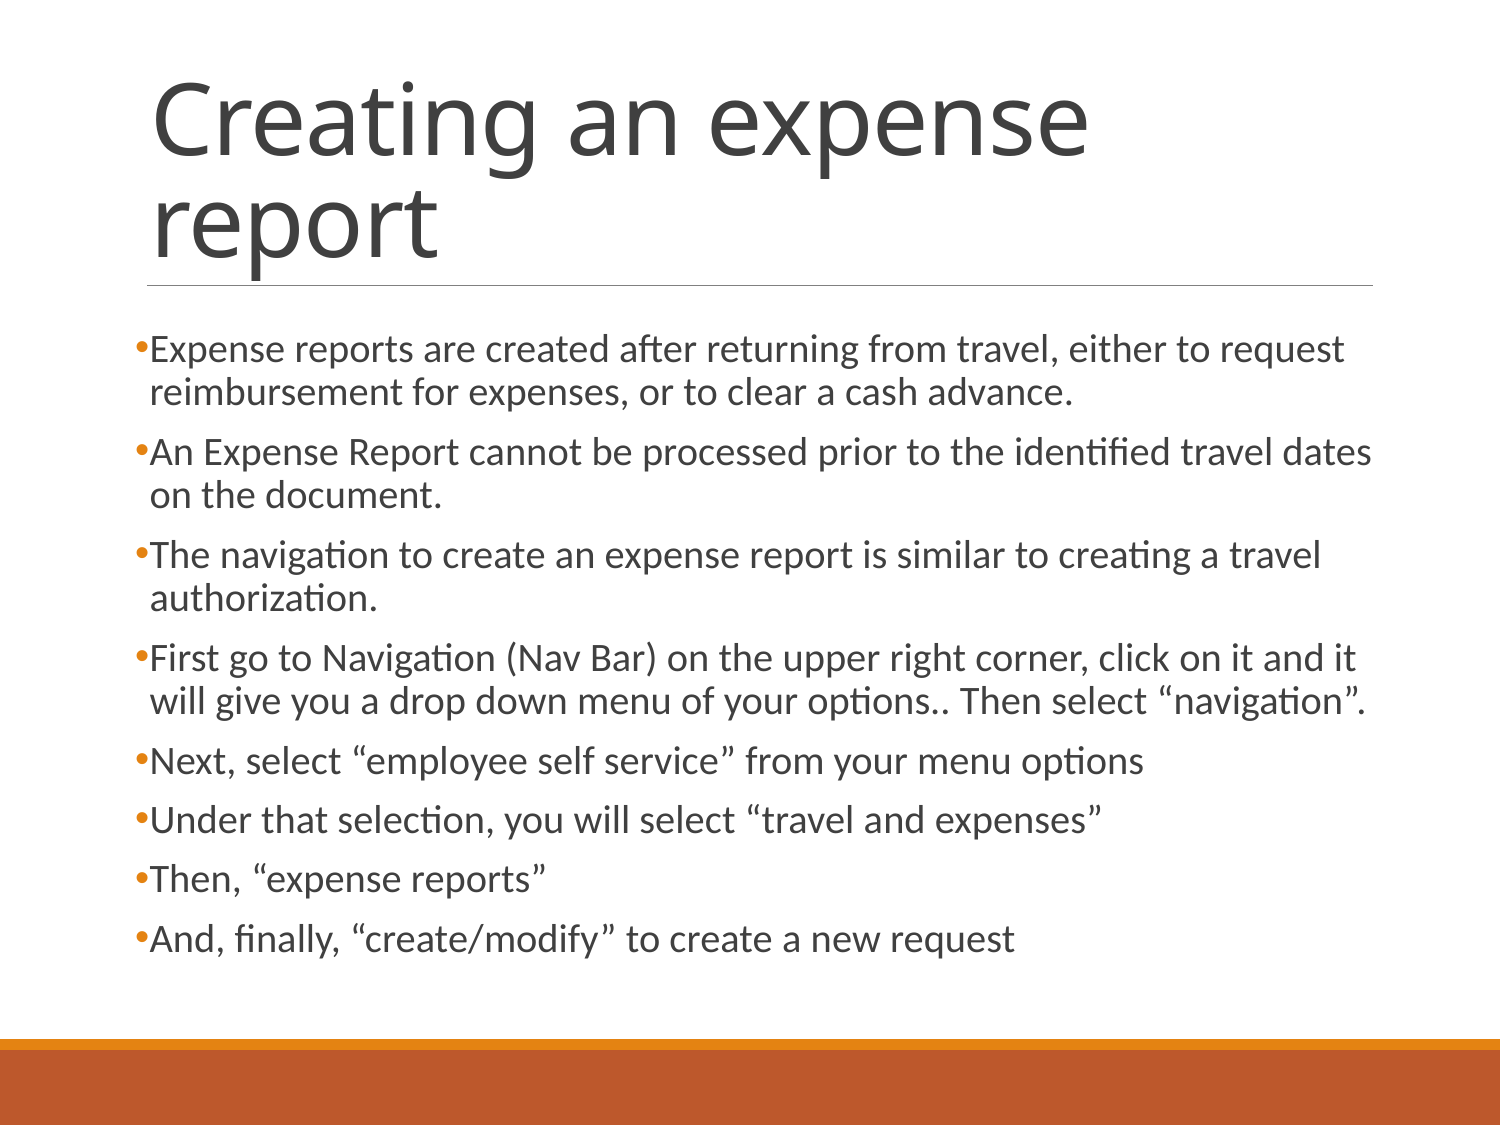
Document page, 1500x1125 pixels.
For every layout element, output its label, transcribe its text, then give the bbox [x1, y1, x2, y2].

title Creating an expense report [135, 47, 1373, 285]
list Expense reports are created after returning from travel, either to request reimbursement for expenses, or to clear a cash advance. An Expense Report cannot be processed prior to the identified travel dates on the document. The navigation to create an expense report is similar to creating a travel authorization. First go to Navigation (Nav Bar) on the upper right corner, click on it and it will give you a drop down menu of your options.. Then select “navigation”. Next, select “employee self service” from your menu options Under that selection, you will select “travel and expenses” Then, “expense reports” And, finally, “create/modify” to create a new request [135, 319, 1419, 987]
